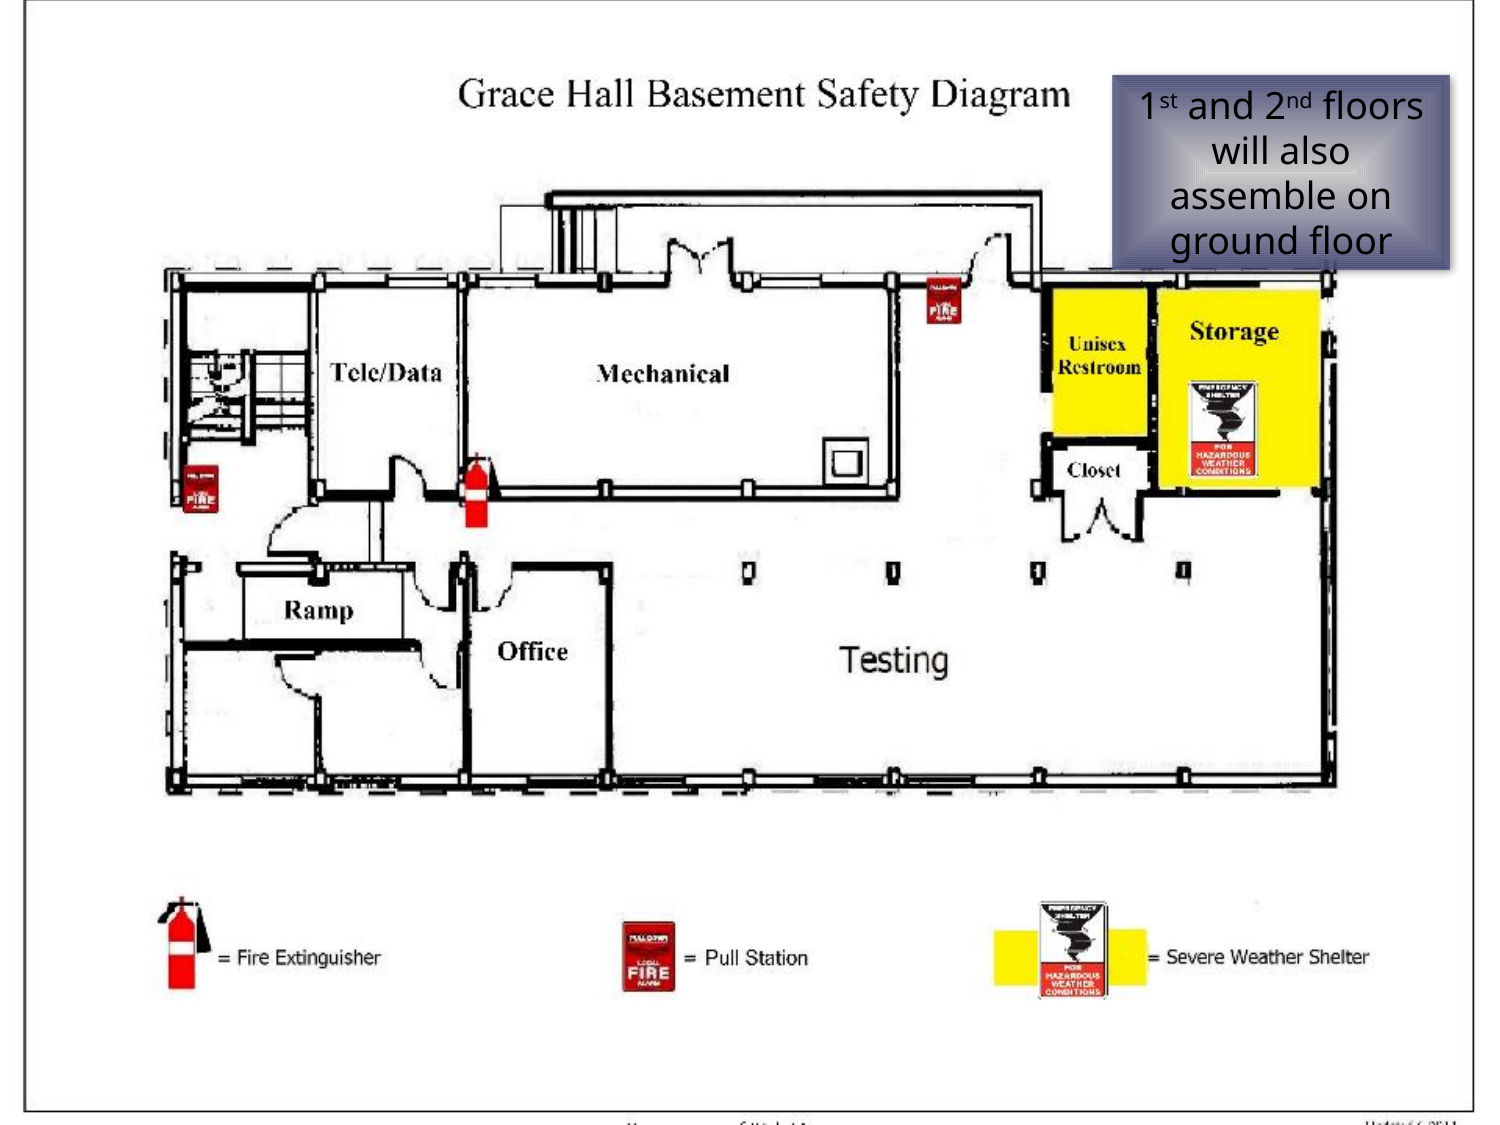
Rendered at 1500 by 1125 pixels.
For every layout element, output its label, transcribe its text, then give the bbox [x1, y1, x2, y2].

text_box 1st and 2nd floors will also assemble on ground floor [1112, 74, 1450, 270]
picture [0, 0, 1500, 1125]
